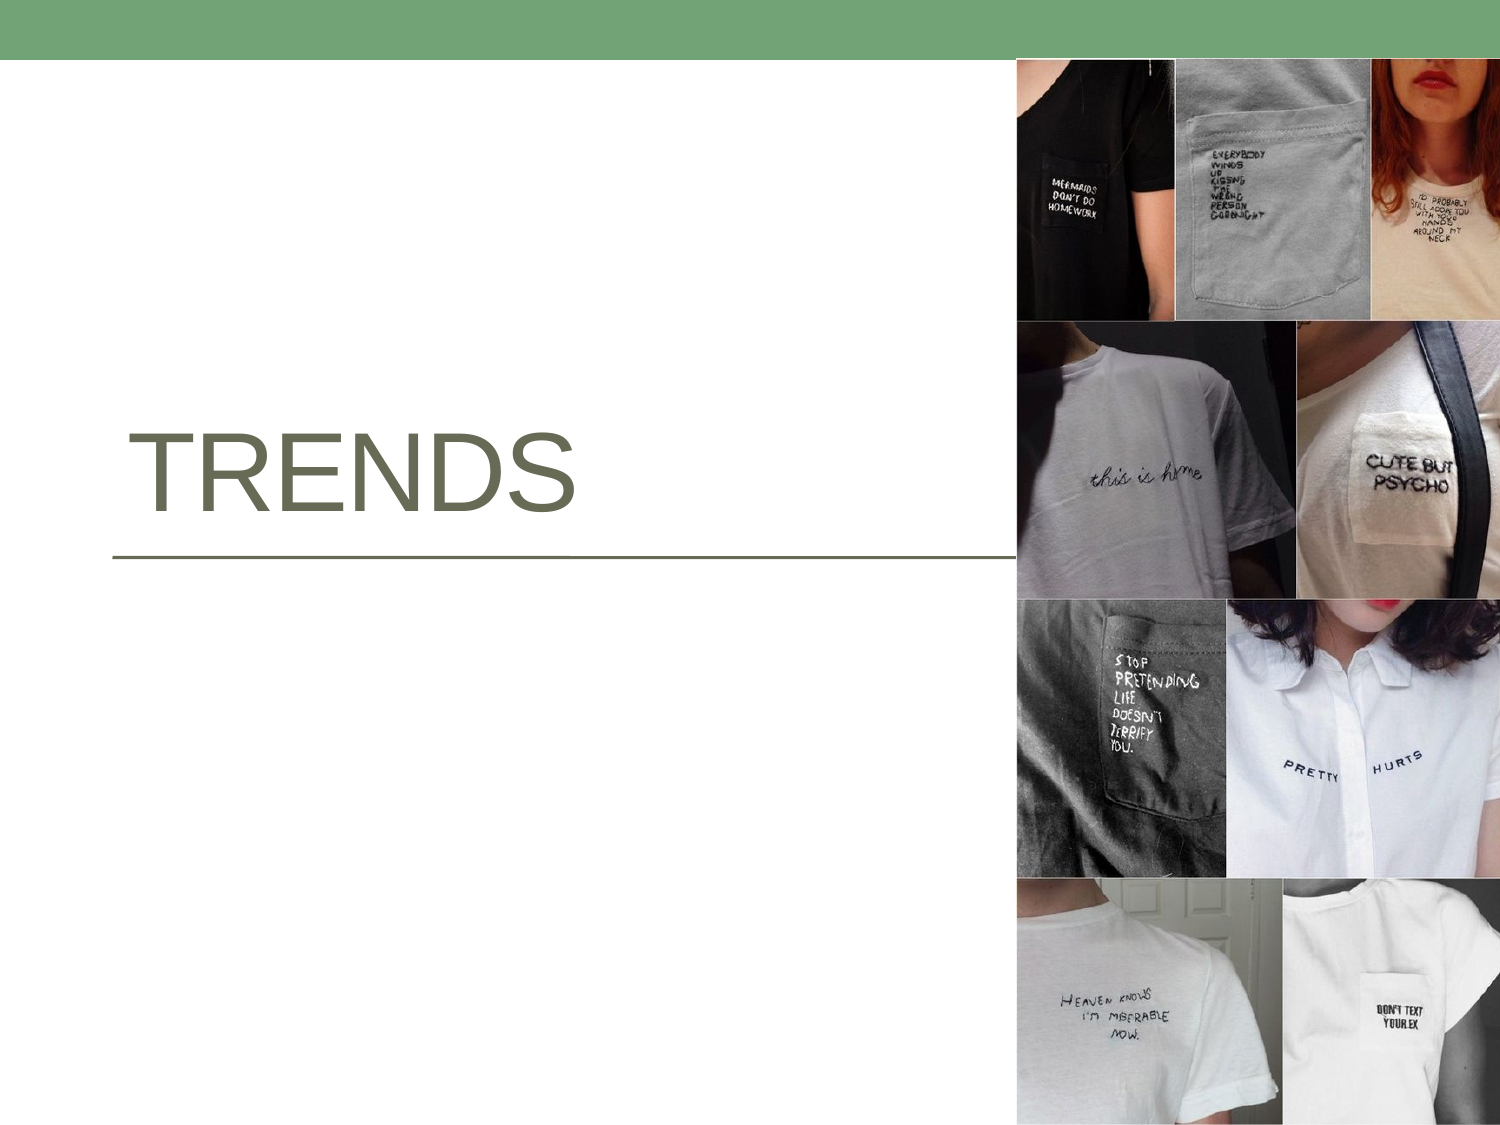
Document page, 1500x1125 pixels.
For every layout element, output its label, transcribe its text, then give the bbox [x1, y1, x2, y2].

picture [1016, 58, 1500, 1125]
title Trends [112, 224, 1013, 542]
